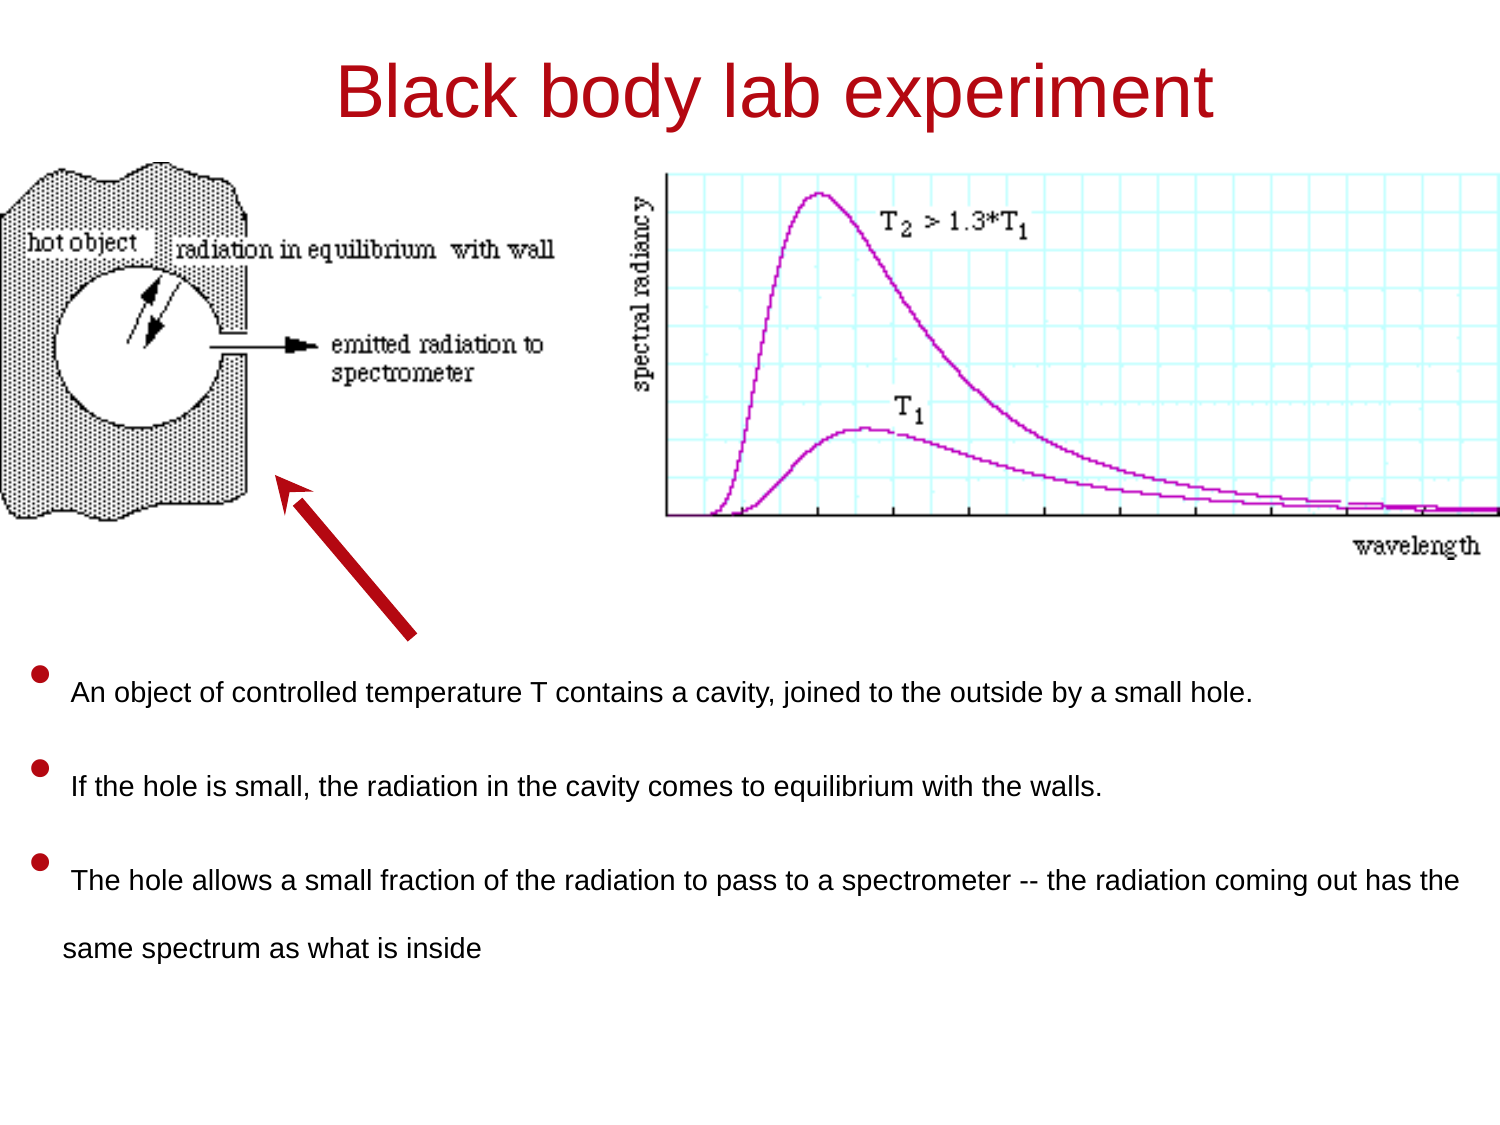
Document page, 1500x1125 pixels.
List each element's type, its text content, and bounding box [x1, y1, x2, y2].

picture [0, 162, 1500, 560]
text_box An object of controlled temperature T contains a cavity, joined to the outside by a small hole. If the hole is small, the radiation in the cavity comes to equilibrium with the walls. The hole allows a small fraction of the radiation to pass to a spectrometer -- the radiation coming out has the same spectrum as what is inside [12, 632, 1500, 1040]
title Black body lab experiment [262, 24, 1288, 150]
